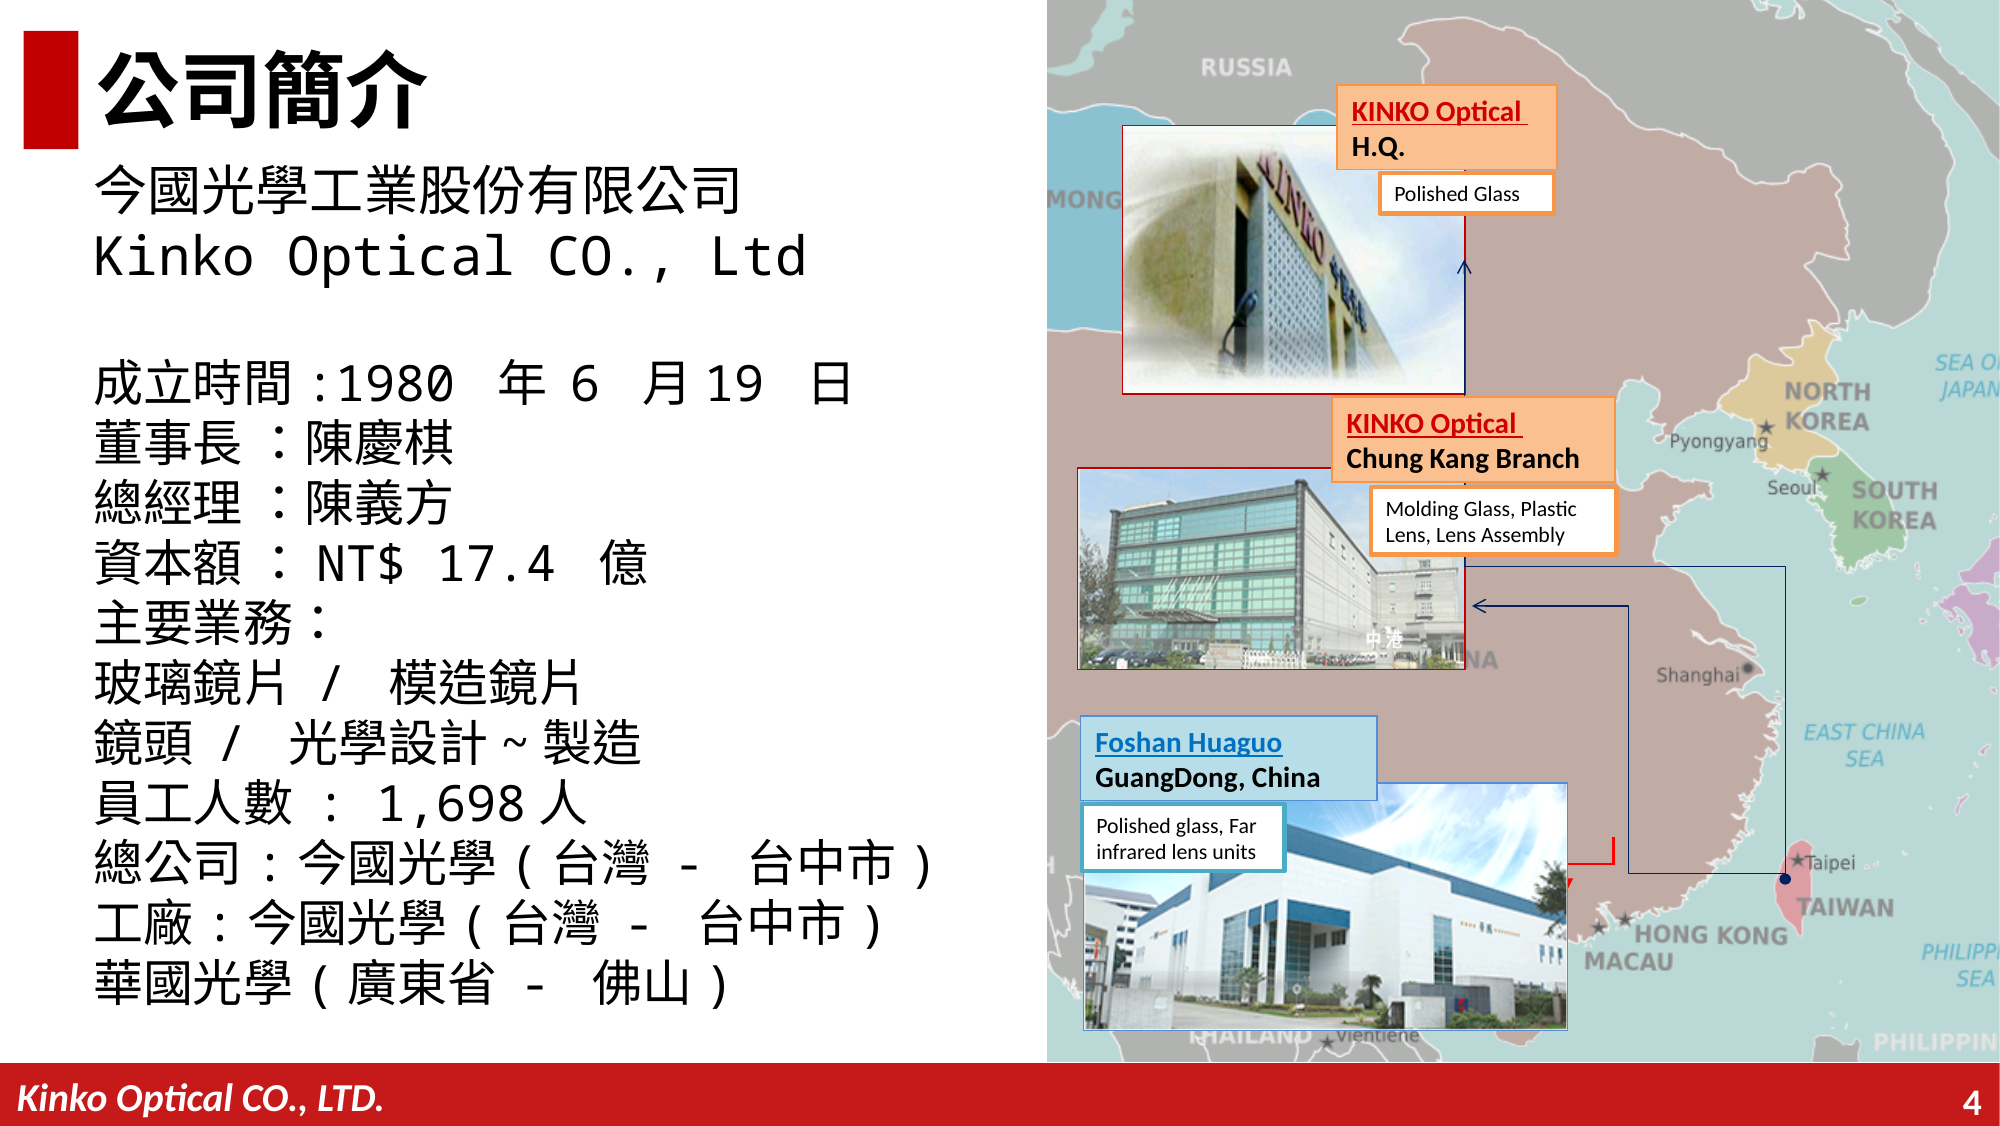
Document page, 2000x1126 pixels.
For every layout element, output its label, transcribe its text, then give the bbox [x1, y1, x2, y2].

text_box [1046, 0, 2000, 1063]
title 公司簡介 [78, 19, 693, 149]
slide_number 3 [1533, 1070, 2000, 1126]
text_box 今國光學工業股份有限公司 Kinko Optical CO., Ltd 成立時間:1980 年 6 月19 日 董事長 ：陳慶棋 總經理 ：陳義方 資本額 ：NT$ 17.4 億 主要業務： 玻璃鏡片 / 模造鏡片 鏡頭 / 光學設計~製造 員工人數 : 1,698人 總公司:今國光學(台灣 - 台中市) 工廠:今國光學(台灣 - 台中市) 華國光學(廣東省 - 佛山) [78, 149, 1012, 1019]
